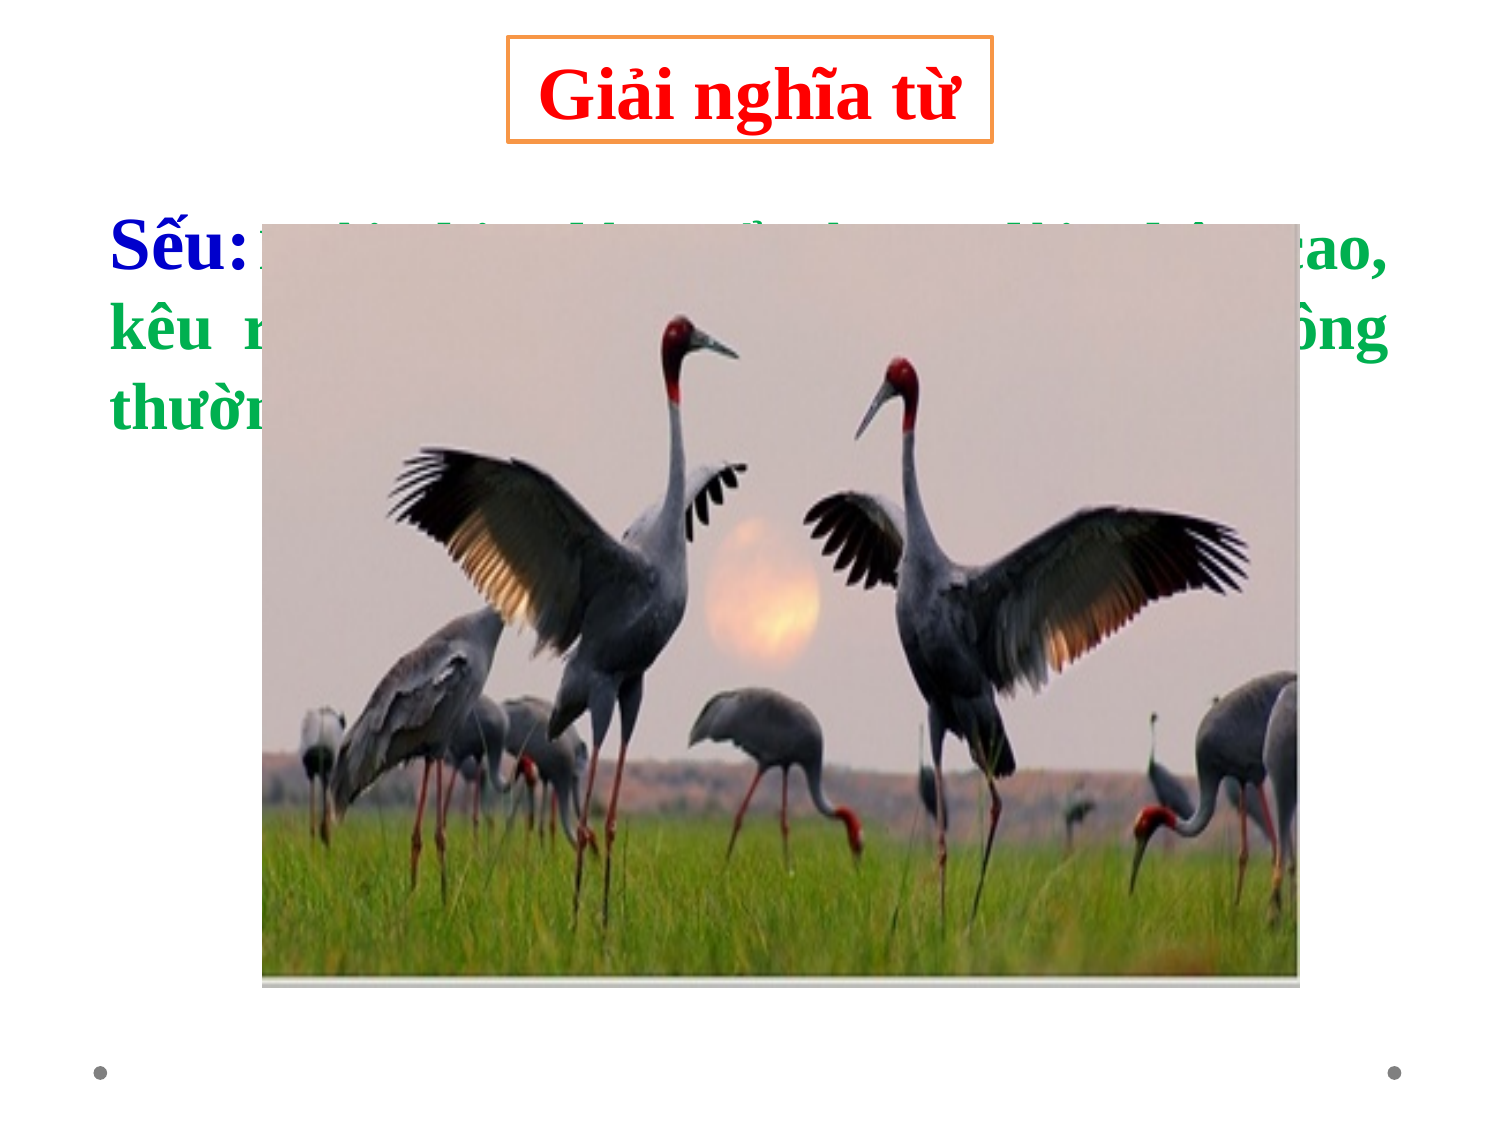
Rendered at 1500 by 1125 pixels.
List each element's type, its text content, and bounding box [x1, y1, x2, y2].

text_box Sếu: [94, 187, 274, 293]
text_box Loài chim lớn, cổ và mỏ dài, chân cao, kêu rất to, sống ở phương bắc, mùa đông thường bay về phương nam tránh rét. [95, 195, 1405, 450]
picture [262, 224, 1301, 988]
text_box Giải nghĩa từ [507, 36, 993, 142]
